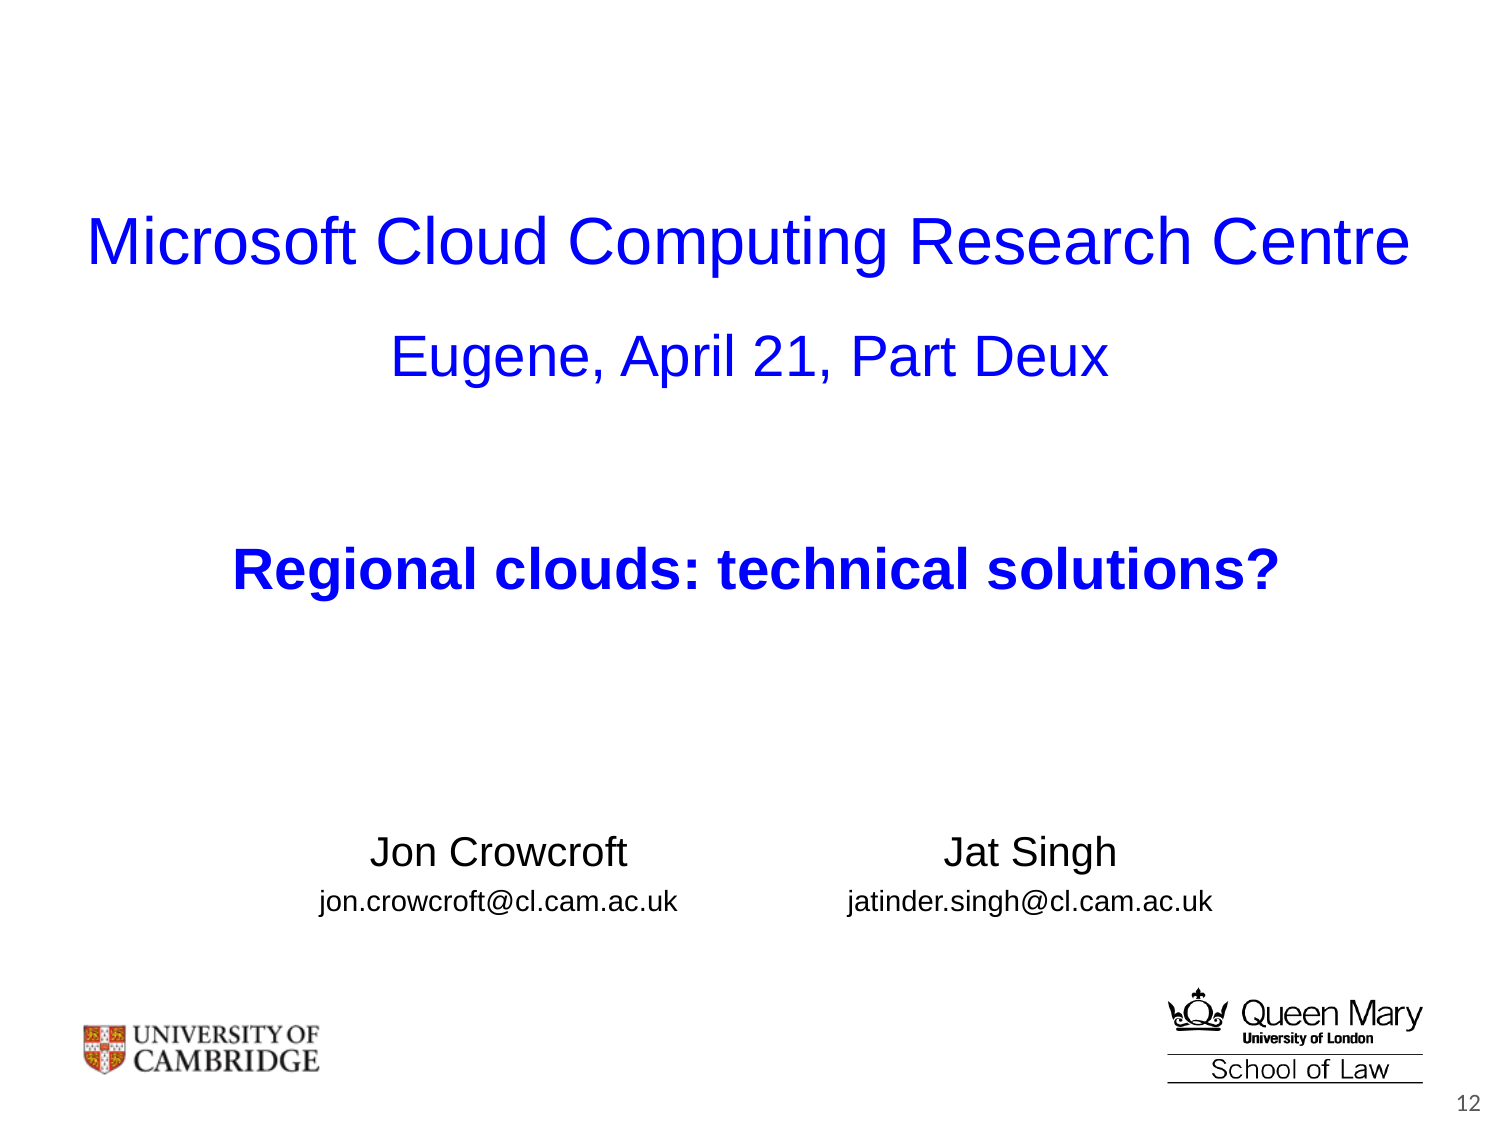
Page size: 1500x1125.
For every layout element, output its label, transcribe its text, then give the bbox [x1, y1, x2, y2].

title Microsoft Cloud Computing Research Centre [70, 134, 1430, 302]
slide_number 12 [1440, 1079, 1500, 1110]
subtitle Eugene, April 21, Part Deux [193, 296, 1307, 430]
text_box Regional clouds: technical solutions? [144, 488, 1371, 609]
picture [77, 1017, 337, 1080]
text_box Jat Singh jatinder.singh@cl.cam.ac.uk [809, 807, 1252, 925]
text_box Jon Crowcroft jon.crowcroft@cl.cam.ac.uk [292, 807, 706, 960]
picture [1161, 981, 1430, 1085]
